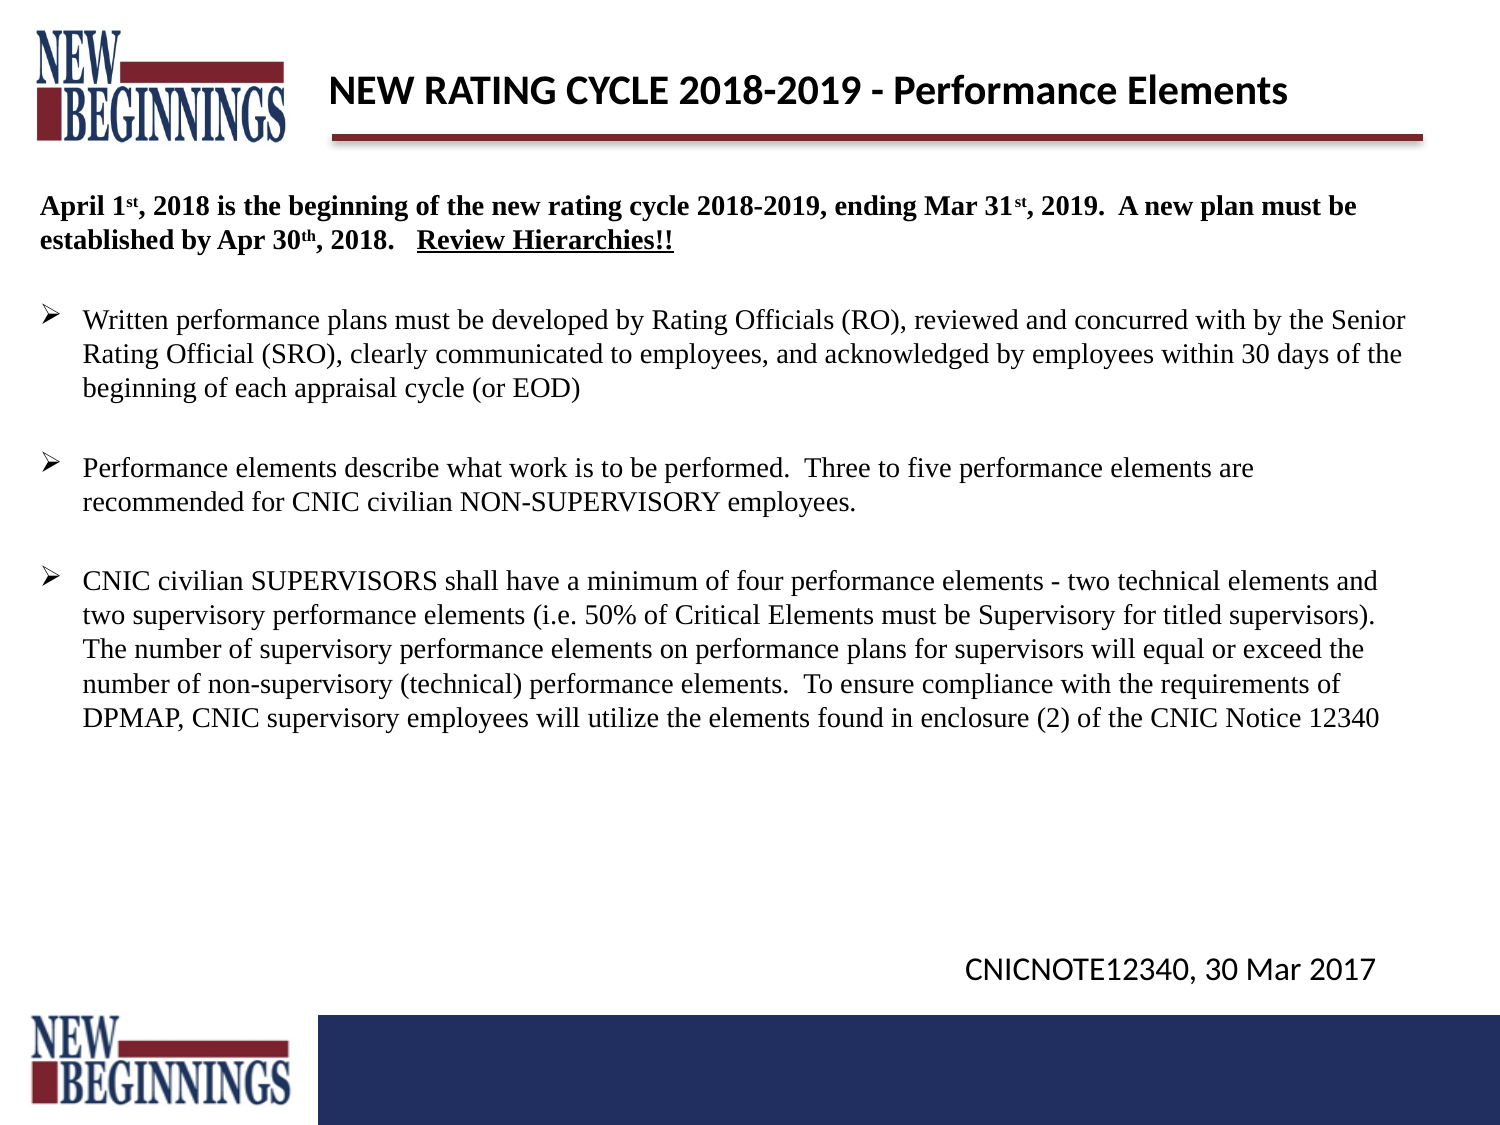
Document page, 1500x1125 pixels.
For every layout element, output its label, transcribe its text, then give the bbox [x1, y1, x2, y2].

text_box CNICNOTE12340, 30 Mar 2017 [950, 939, 1399, 995]
list April 1st, 2018 is the beginning of the new rating cycle 2018-2019, ending Mar 31st, 2019. A new plan must be established by Apr 30th, 2018. Review Hierarchies!! Written performance plans must be developed by Rating Officials (RO), reviewed and concurred with by the Senior Rating Official (SRO), clearly communicated to employees, and acknowledged by employees within 30 days of the beginning of each appraisal cycle (or EOD) Performance elements describe what work is to be performed. Three to five performance elements are recommended for CNIC civilian NON-SUPERVISORY employees. CNIC civilian SUPERVISORS shall have a minimum of four performance elements - two technical elements and two supervisory performance elements (i.e. 50% of Critical Elements must be Supervisory for titled supervisors). The number of supervisory performance elements on performance plans for supervisors will equal or exceed the number of non-supervisory (technical) performance elements. To ensure compliance with the requirements of DPMAP, CNIC supervisory employees will utilize the elements found in enclosure (2) of the CNIC Notice 12340 [24, 162, 1439, 776]
title NEW RATING CYCLE 2018-2019 - Performance Elements [313, 37, 1464, 138]
picture [0, 999, 1500, 1125]
picture [31, 24, 292, 152]
